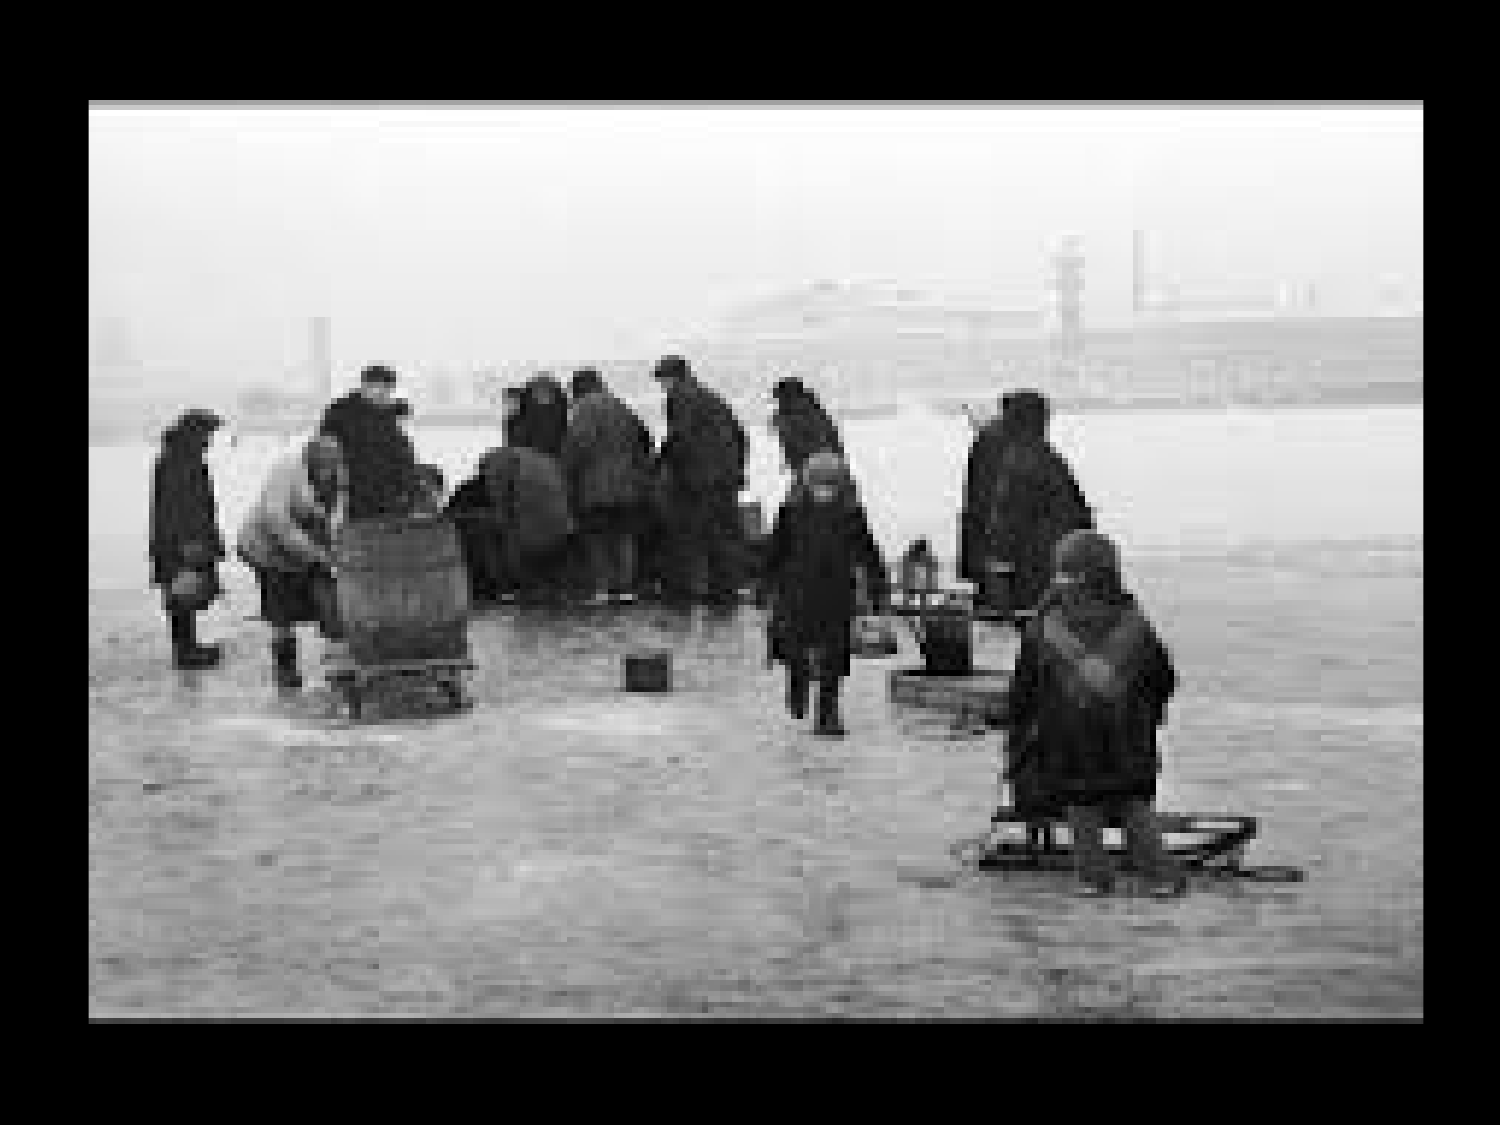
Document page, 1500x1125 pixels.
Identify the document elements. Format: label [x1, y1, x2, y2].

picture [88, 100, 1424, 1024]
